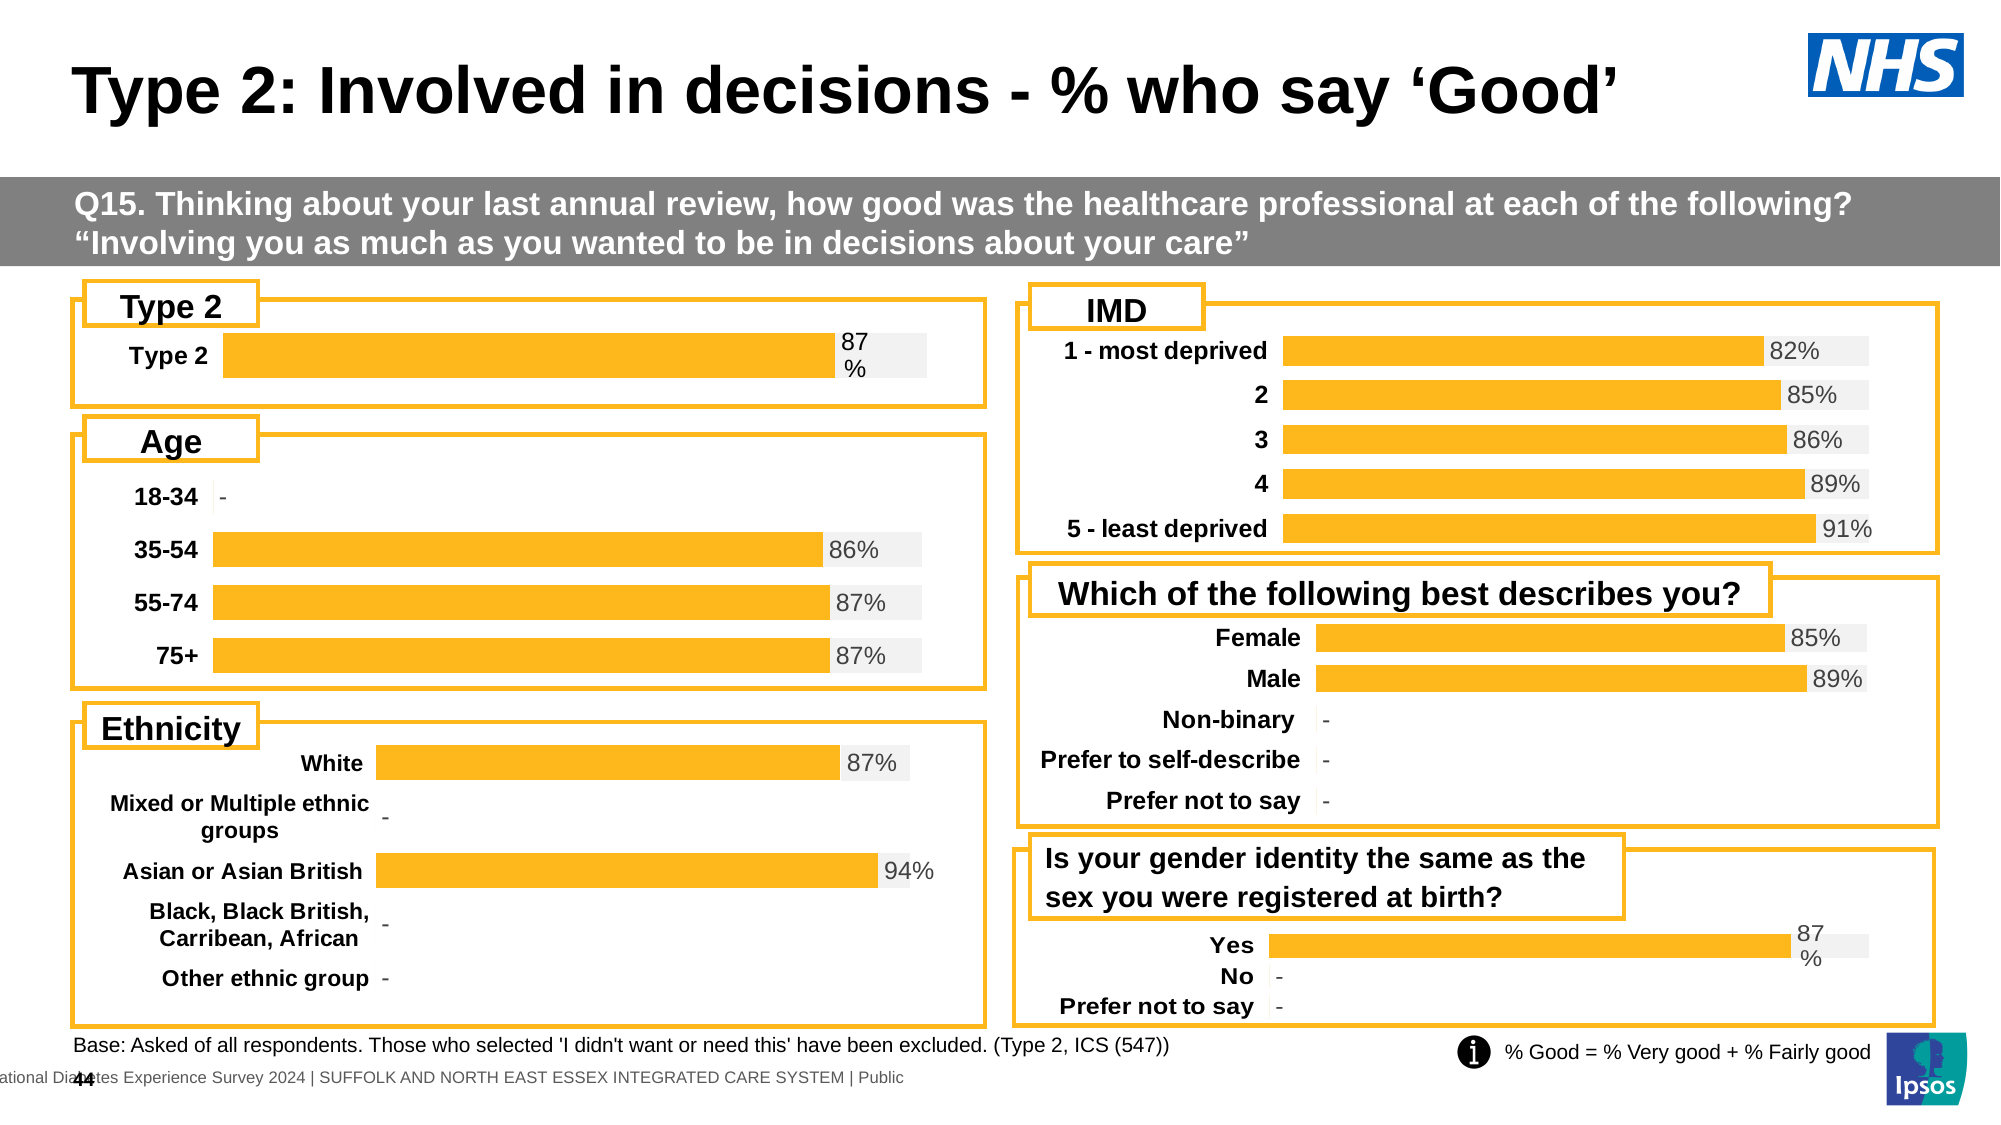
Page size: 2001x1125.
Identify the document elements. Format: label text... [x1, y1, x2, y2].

text_box [72, 299, 90, 408]
picture [1807, 33, 1964, 97]
chart [1025, 921, 1938, 1023]
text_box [1270, 1031, 1886, 1073]
chart [90, 296, 986, 428]
text_box [72, 721, 986, 1027]
chart [115, 470, 923, 695]
chart [1041, 328, 1939, 553]
text_box IMD [1029, 283, 1205, 330]
text_box Base: Asked of all respondents. Those who selected 'I didn't want or need this' have been excluded. (Type 2, ICS (547)) [73, 1031, 1270, 1057]
text_box [72, 433, 986, 689]
text_box Type 2 [83, 280, 259, 326]
text_box [1017, 576, 1939, 828]
text_box Is your gender identity the same as the sex you were registered at birth? [1029, 834, 1625, 919]
text_box Q15. Thinking about your last annual review, how good was the healthcare professional at each of the following? “Involving you as much as you wanted to be in decisions about your care” [0, 177, 2000, 267]
chart [1023, 595, 1933, 827]
text_box [1017, 303, 1939, 554]
text_box [1013, 848, 1935, 1026]
chart [78, 735, 986, 1006]
text_box Which of the following best describes you? [1029, 563, 1772, 595]
text_box Ethnicity [83, 702, 259, 735]
text_box 44 [58, 1059, 116, 1120]
picture [1886, 1032, 1968, 1106]
title Type 2: Involved in decisions - % who say ‘Good’ [71, 32, 1809, 124]
text_box Age [83, 415, 259, 462]
